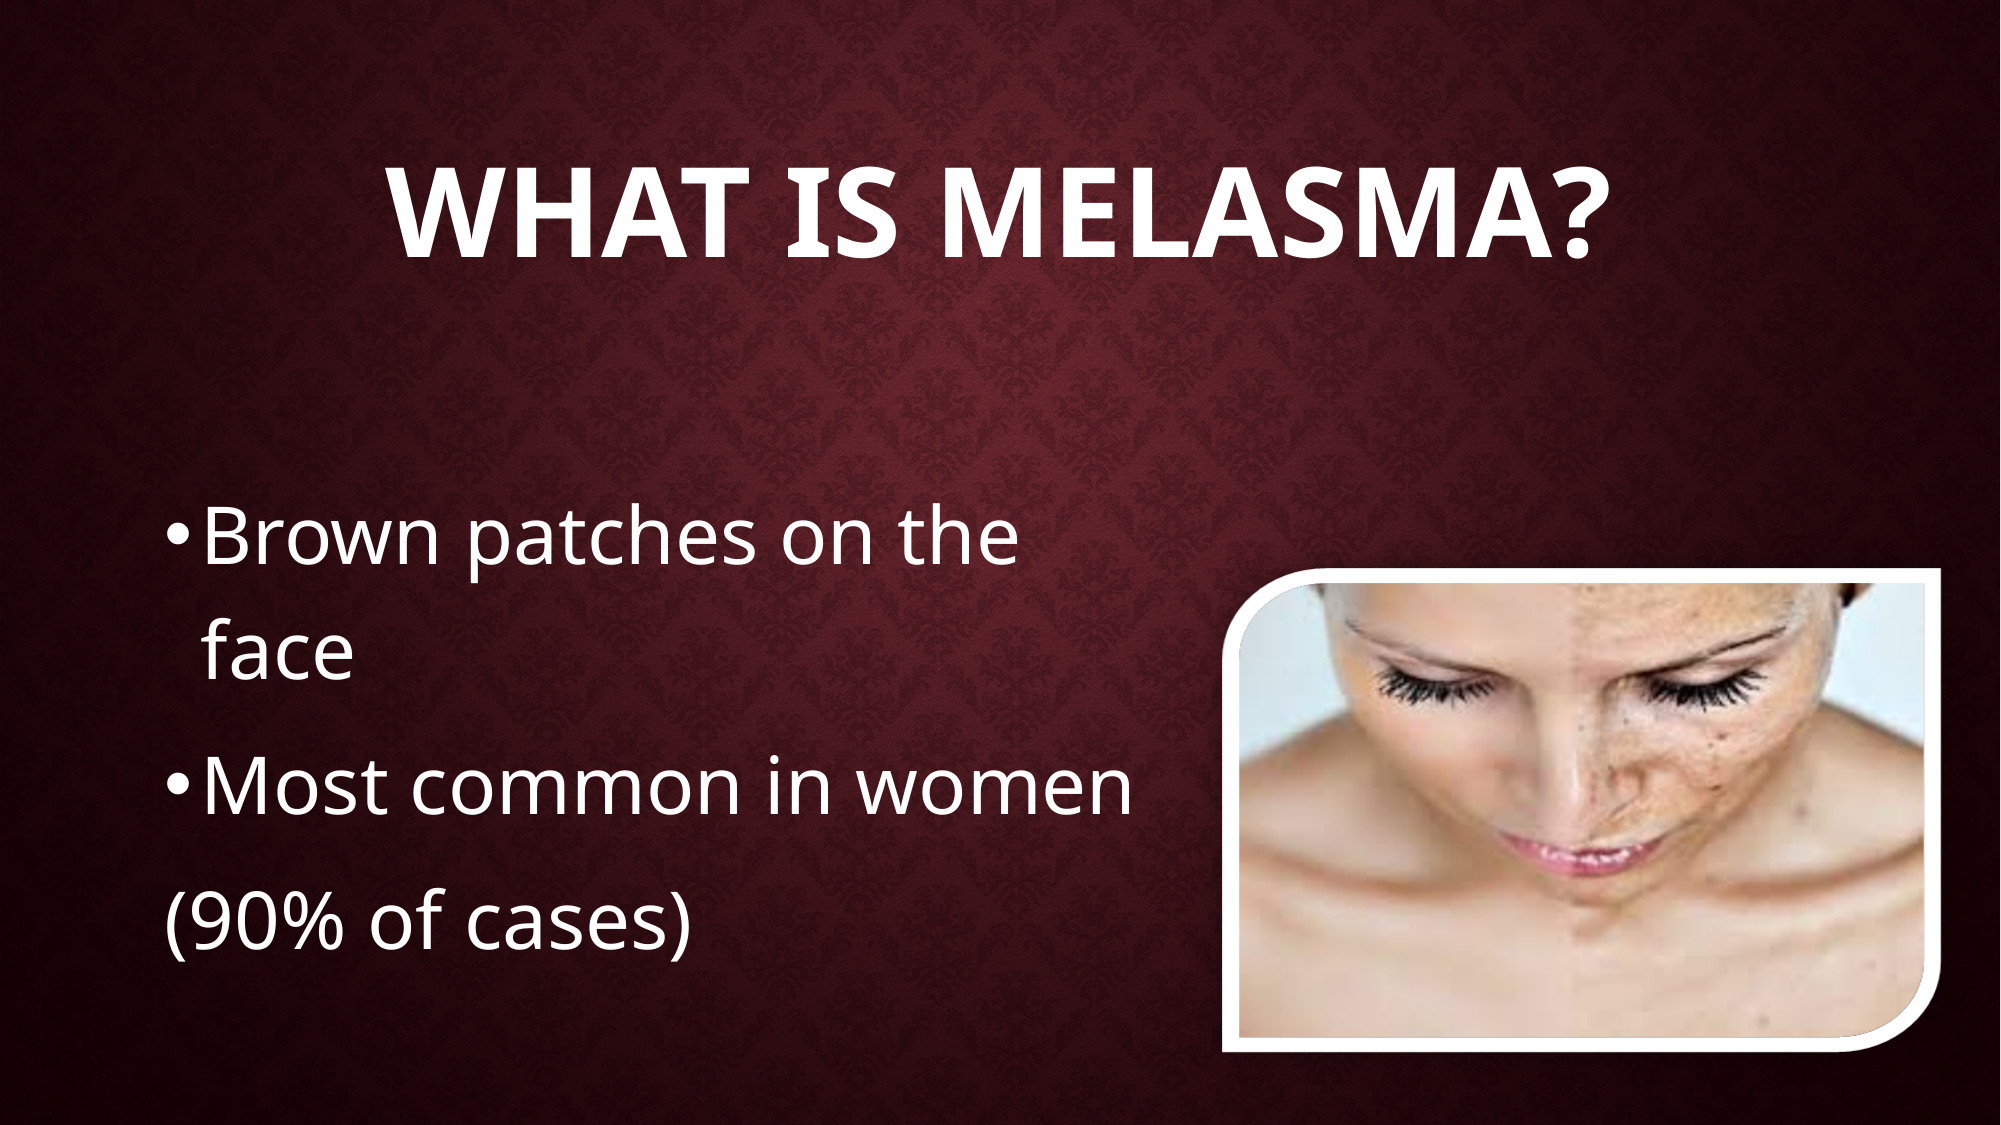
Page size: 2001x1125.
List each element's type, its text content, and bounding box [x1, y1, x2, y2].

title What is Melasma? [149, 108, 1849, 326]
list Brown patches on the face Most common in women (90% of cases) [149, 342, 1212, 975]
picture [1173, 526, 1990, 1095]
